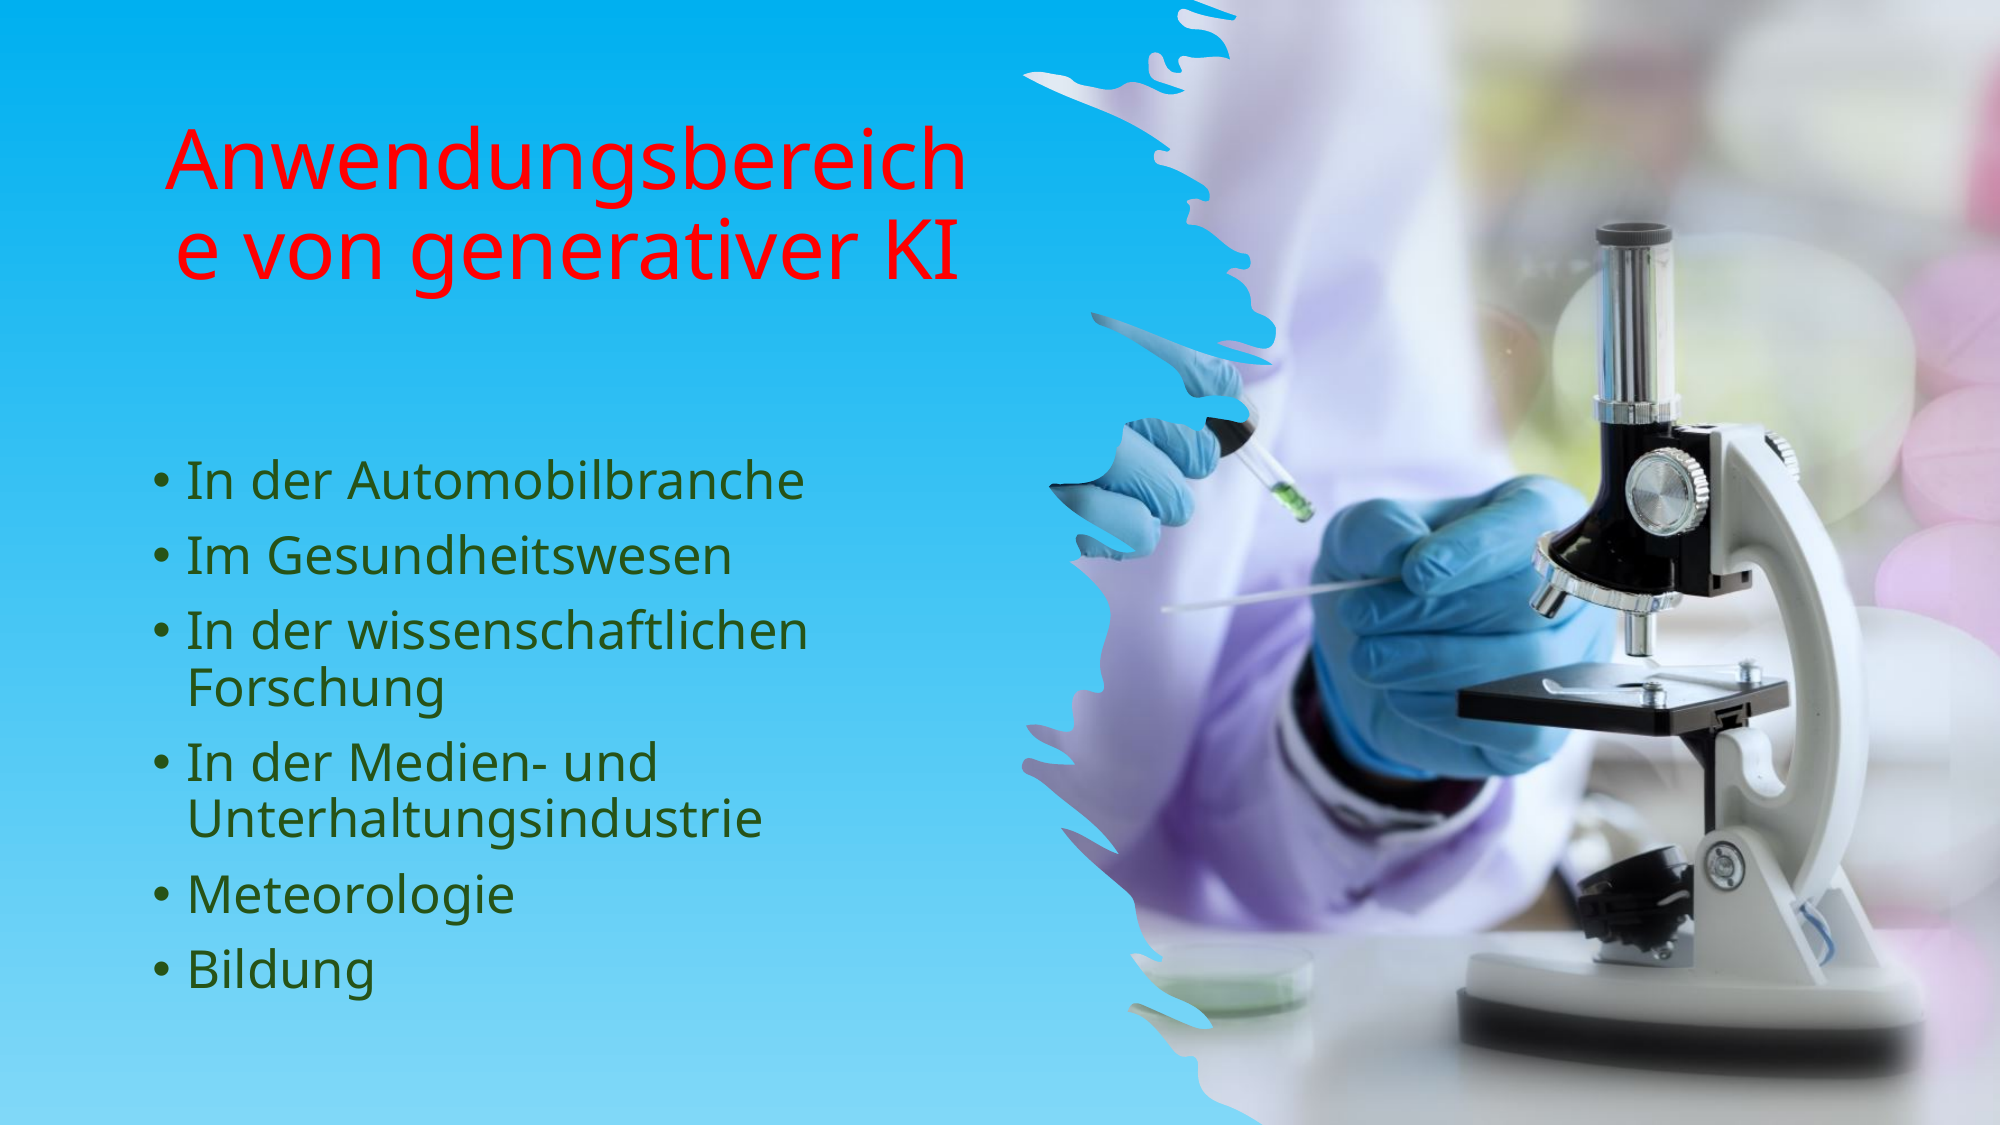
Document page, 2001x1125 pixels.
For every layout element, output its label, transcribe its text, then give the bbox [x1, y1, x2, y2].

title Anwendungsbereiche von generativer KI [137, 59, 999, 357]
picture [1021, 0, 2000, 1125]
text_box [0, 0, 1021, 1125]
list In der Automobilbranche Im Gesundheitswesen In der wissenschaftlichen Forschung In der Medien- und Unterhaltungsindustrie Meteorologie Bildung [137, 382, 896, 1014]
